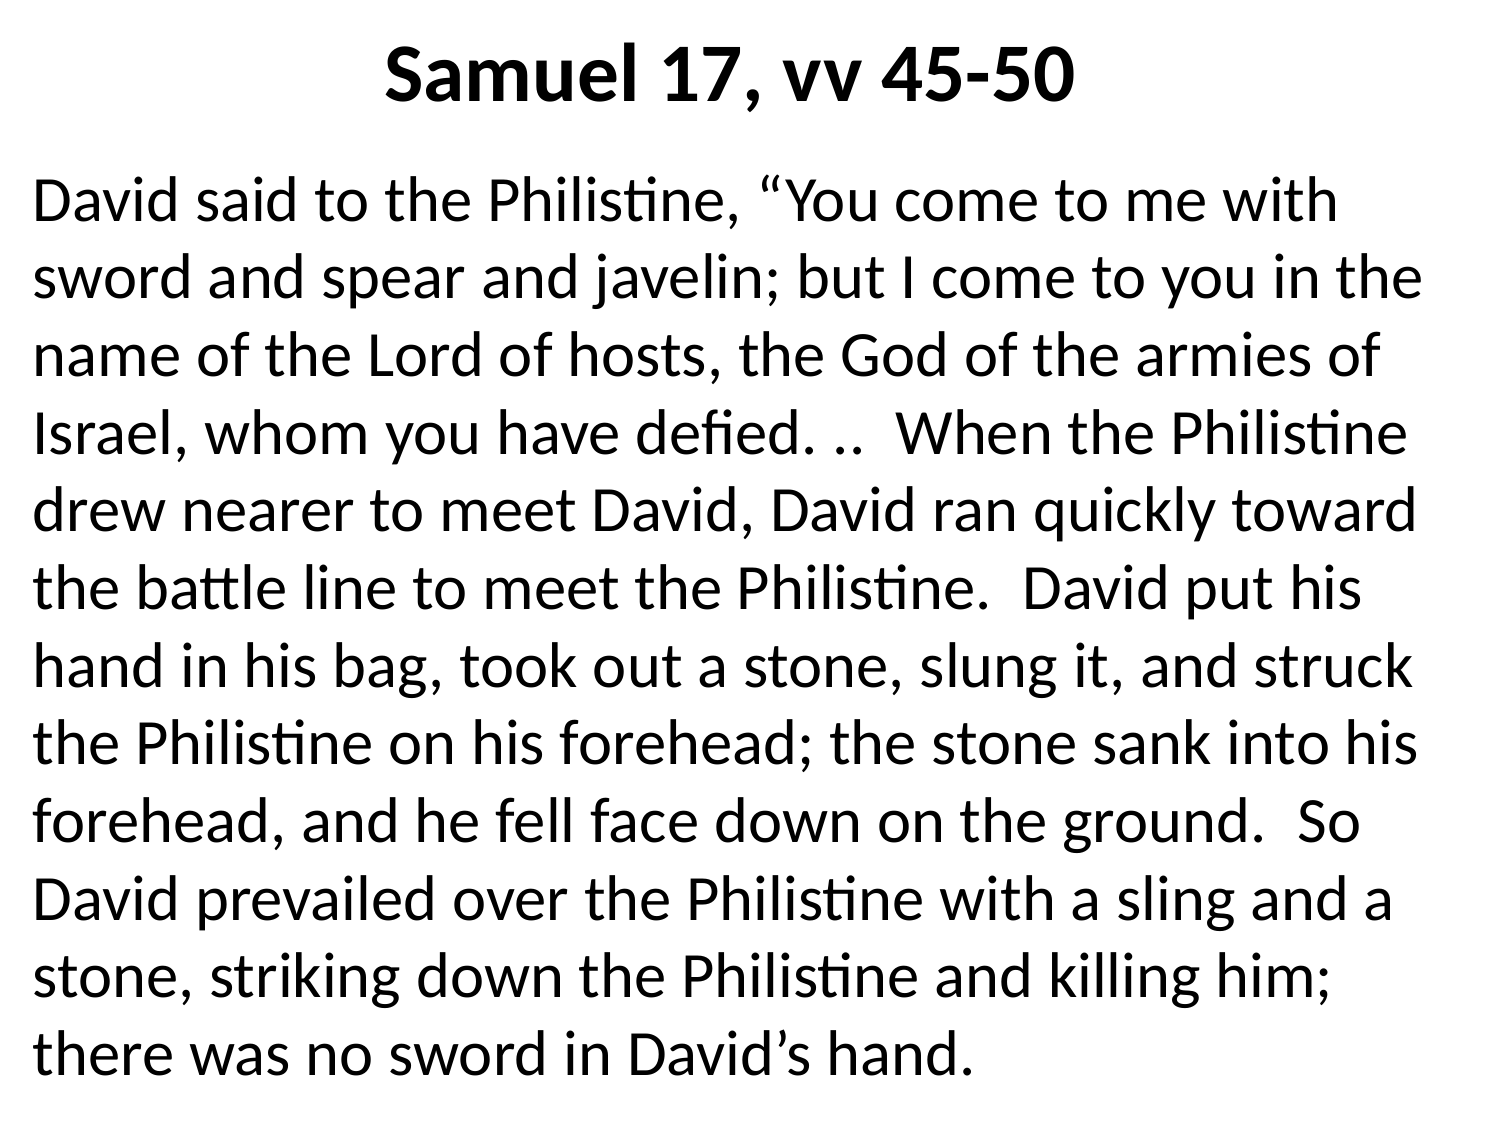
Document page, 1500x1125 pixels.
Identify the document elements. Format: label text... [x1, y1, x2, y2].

title Samuel 17, vv 45-50 [64, 0, 1415, 138]
list David said to the Philistine, “You come to me with sword and spear and javelin; but I come to you in the name of the Lord of hosts, the God of the armies of Israel, whom you have defied. .. When the Philistine drew nearer to meet David, David ran quickly toward the battle line to meet the Philistine. David put his hand in his bag, took out a stone, slung it, and struck the Philistine on his forehead; the stone sank into his forehead, and he fell face down on the ground. So David prevailed over the Philistine with a sling and a stone, striking down the Philistine and killing him; there was no sword in David’s hand. [17, 149, 1471, 1106]
